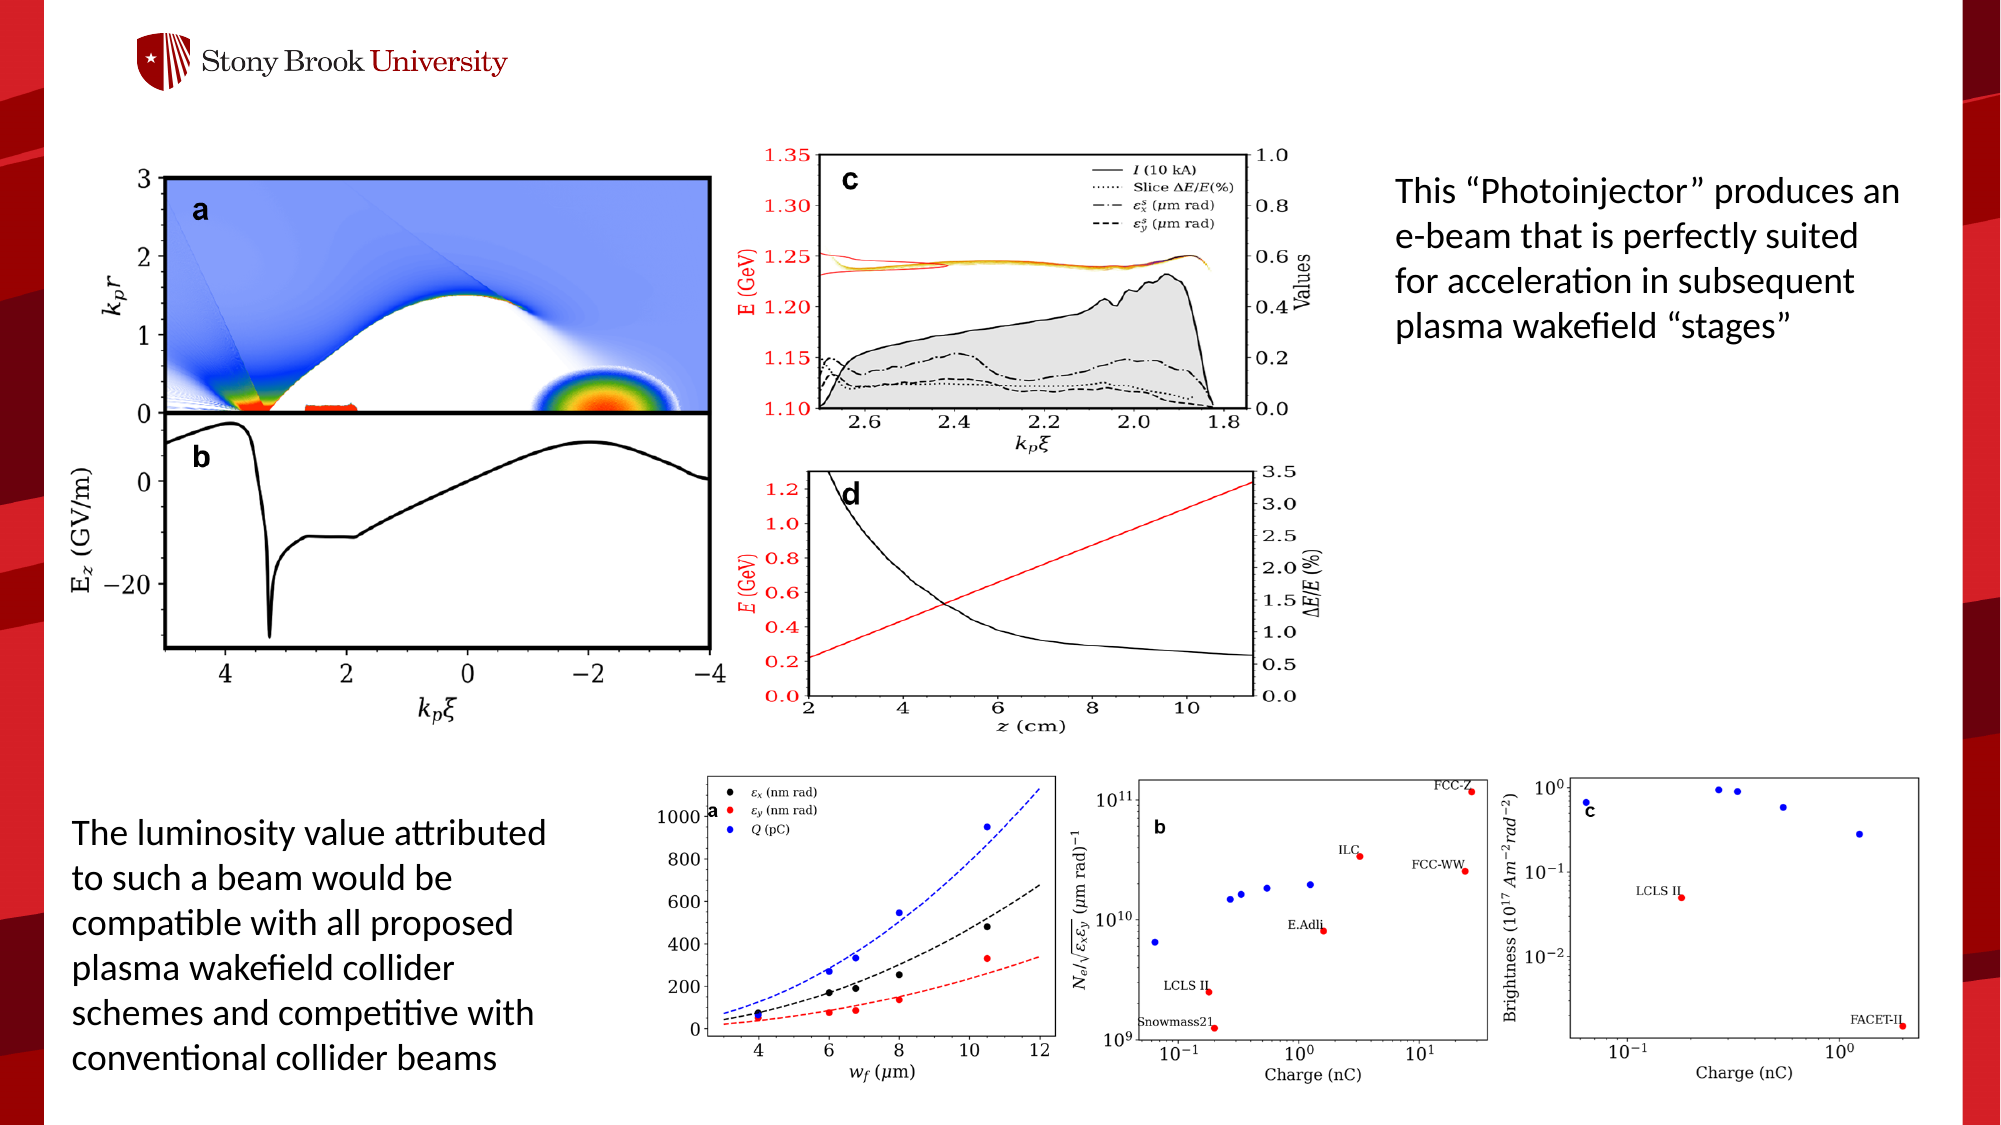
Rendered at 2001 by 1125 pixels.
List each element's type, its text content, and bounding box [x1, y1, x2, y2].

picture [1963, 0, 2001, 1125]
text_box This “Photoinjector” produces an e-beam that is perfectly suited for acceleration in subsequent plasma wakefield “stages” [1380, 158, 1925, 354]
picture [137, 33, 508, 91]
picture [56, 141, 1332, 740]
picture [649, 769, 1925, 1090]
picture [0, 0, 44, 1125]
text_box The luminosity value attributed to such a beam would be compatible with all proposed plasma wakefield collider schemes and competitive with conventional collider beams [56, 800, 602, 1086]
